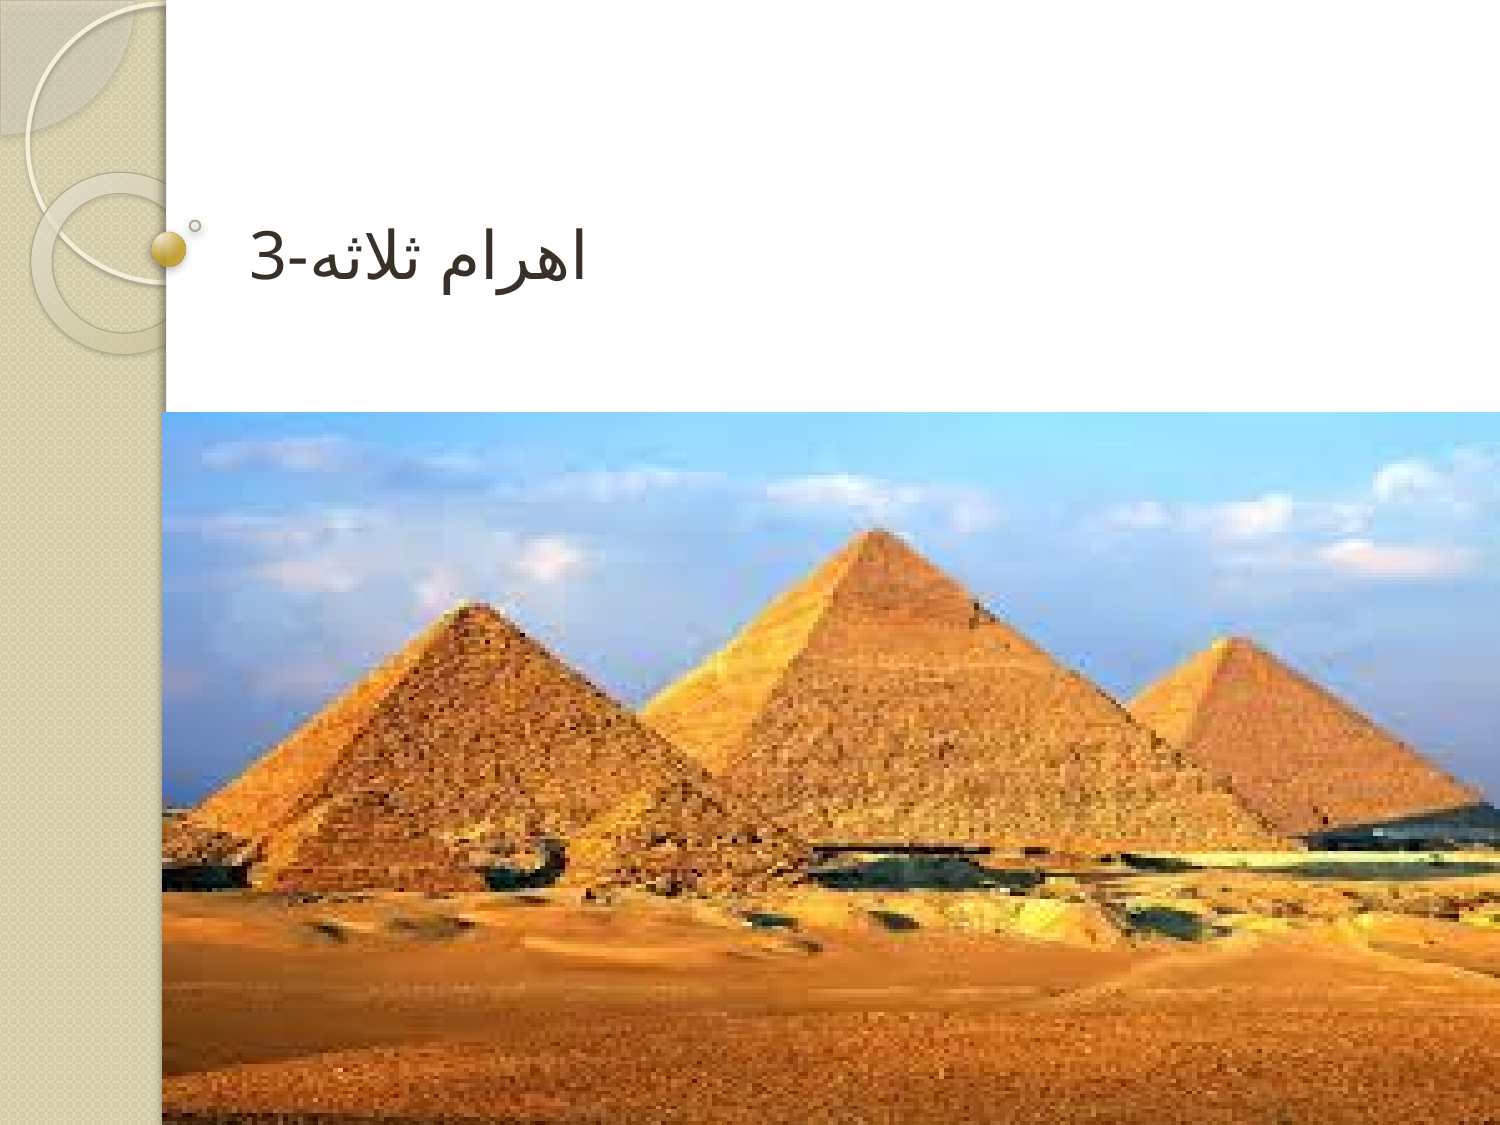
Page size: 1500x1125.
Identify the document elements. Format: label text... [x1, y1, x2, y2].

title 3-اهرام ثلاثه [234, 59, 1450, 301]
picture [162, 412, 1500, 1125]
